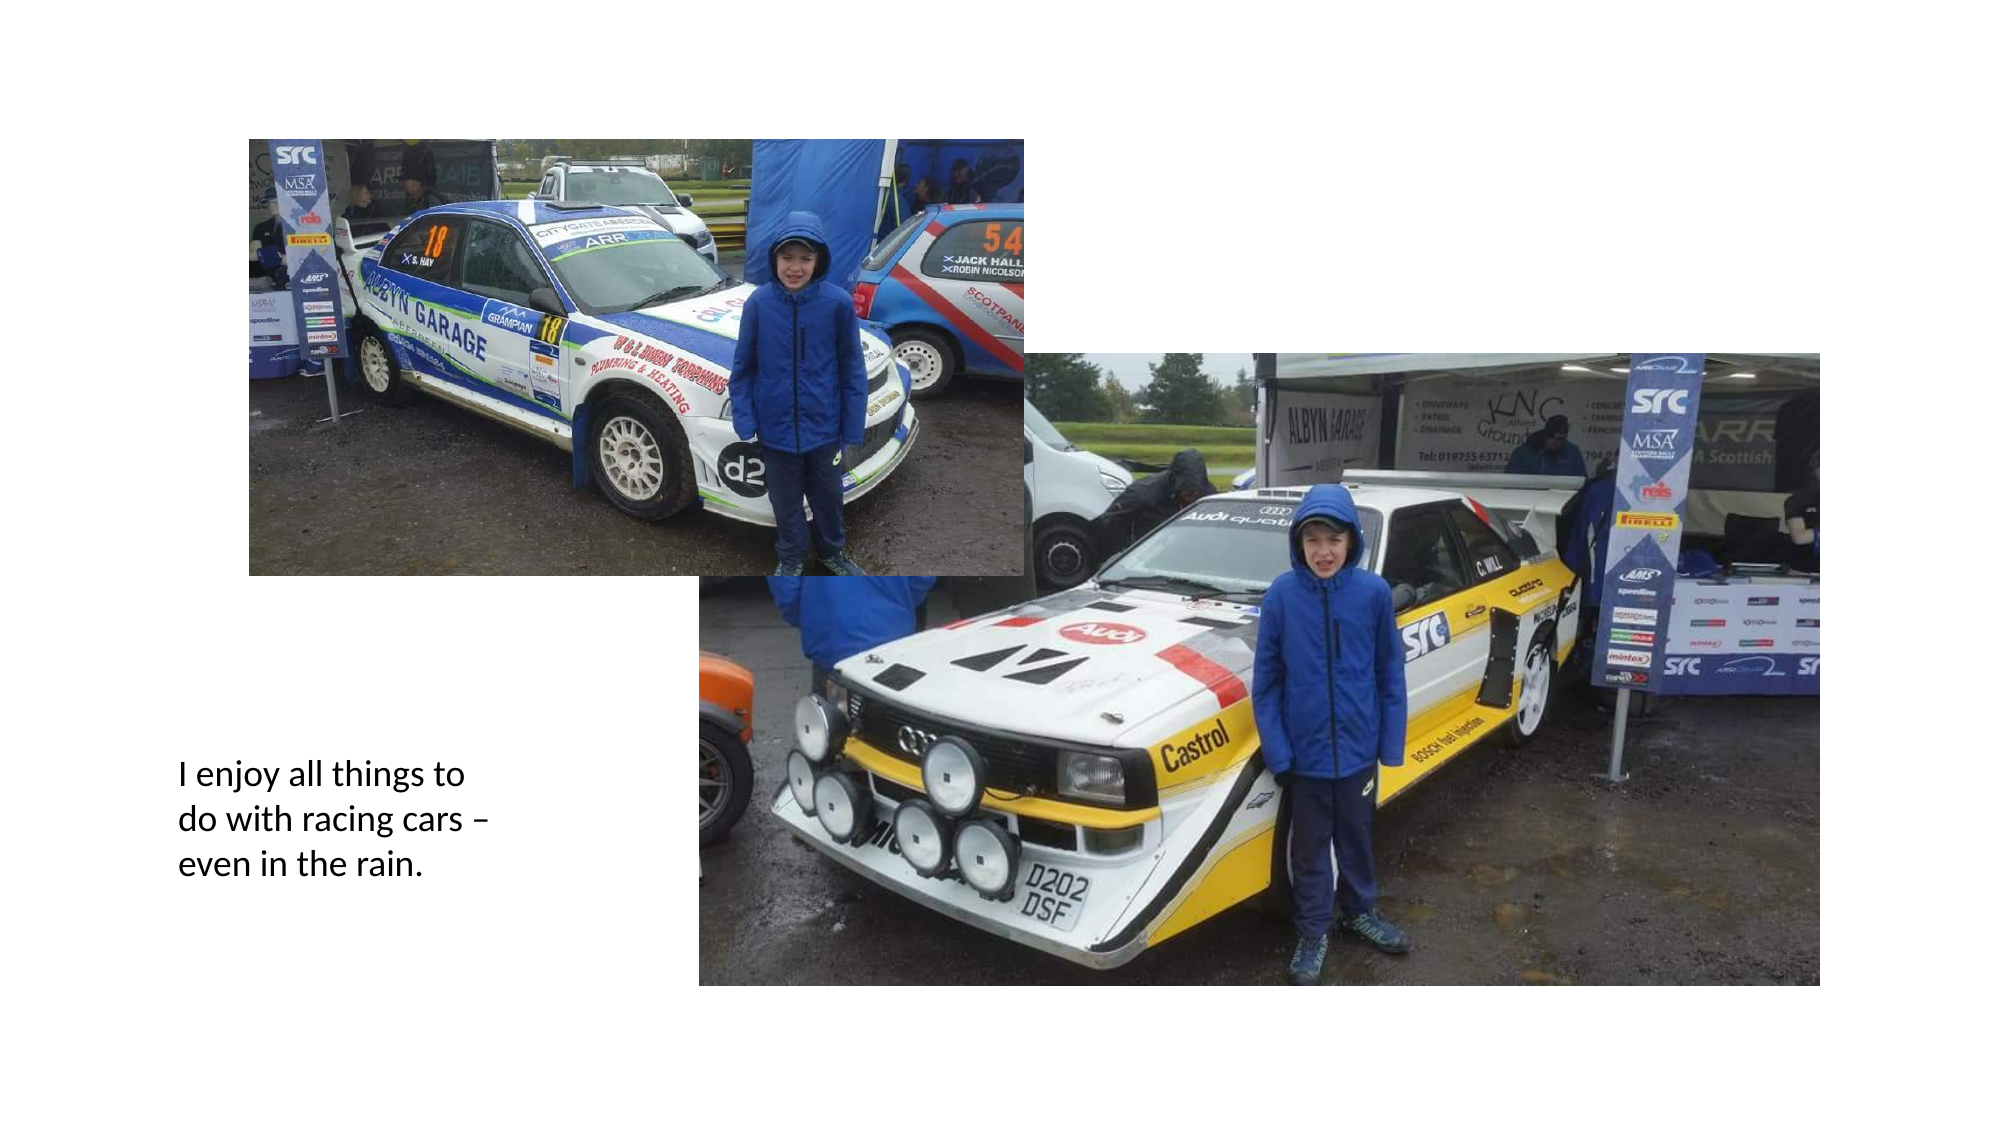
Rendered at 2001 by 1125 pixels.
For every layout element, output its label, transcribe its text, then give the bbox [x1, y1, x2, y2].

picture [249, 139, 1820, 986]
text_box I enjoy all things to do with racing cars – even in the rain. [163, 741, 523, 892]
